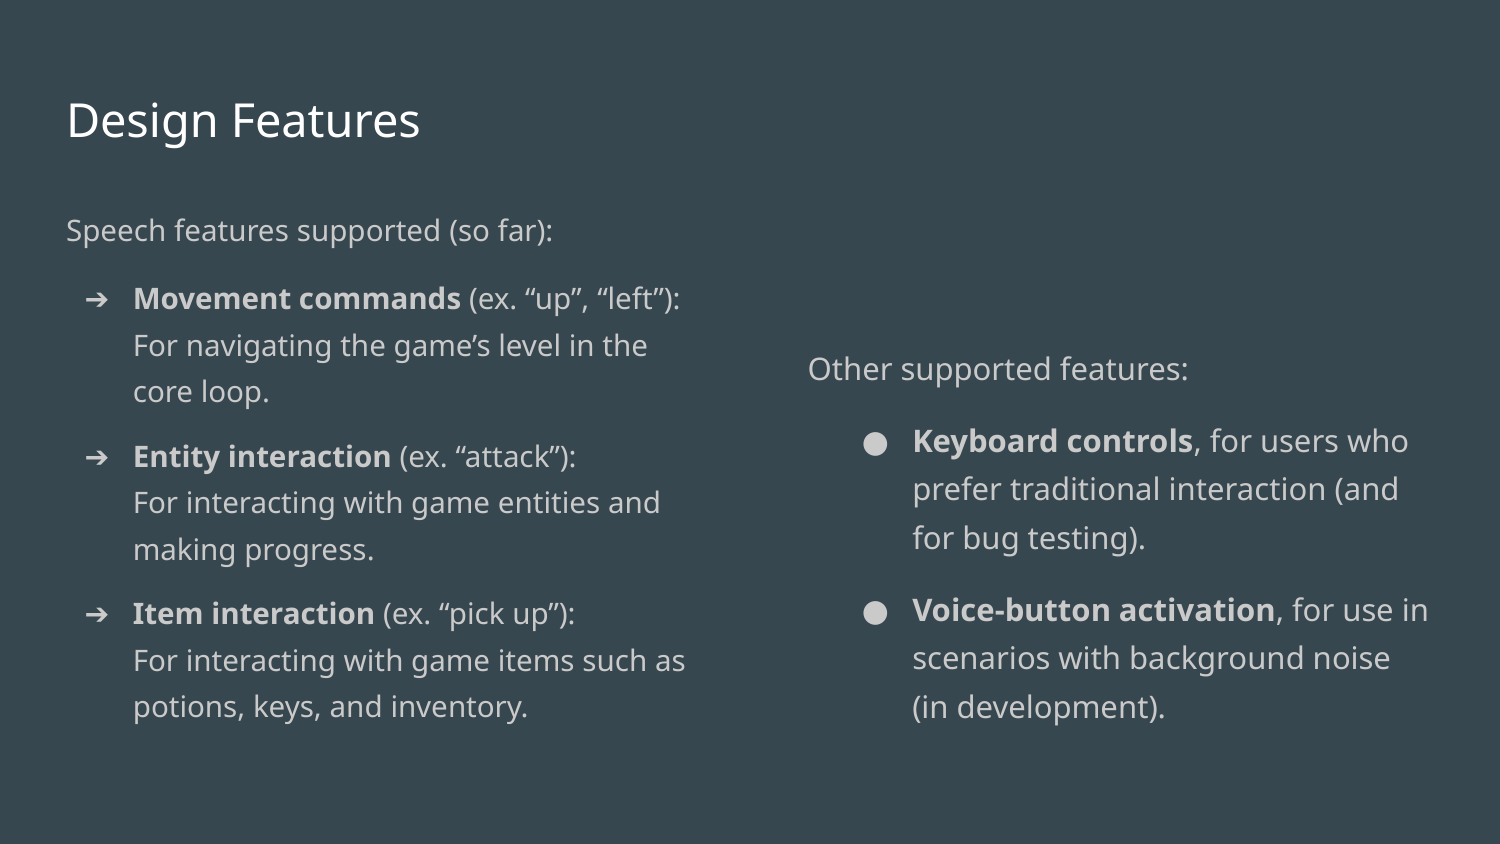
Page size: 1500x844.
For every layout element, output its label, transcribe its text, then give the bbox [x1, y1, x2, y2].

list Speech features supported (so far): Movement commands (ex. “up”, “left”): For navigating the game’s level in the core loop. Entity interaction (ex. “attack”): For interacting with game entities and making progress. Item interaction (ex. “pick up”): For interacting with game items such as potions, keys, and inventory. [51, 189, 708, 750]
title Design Features [51, 72, 1449, 167]
list Other supported features: Keyboard controls, for users who prefer traditional interaction (and for bug testing). Voice-button activation, for use in scenarios with background noise (in development). [792, 265, 1449, 750]
